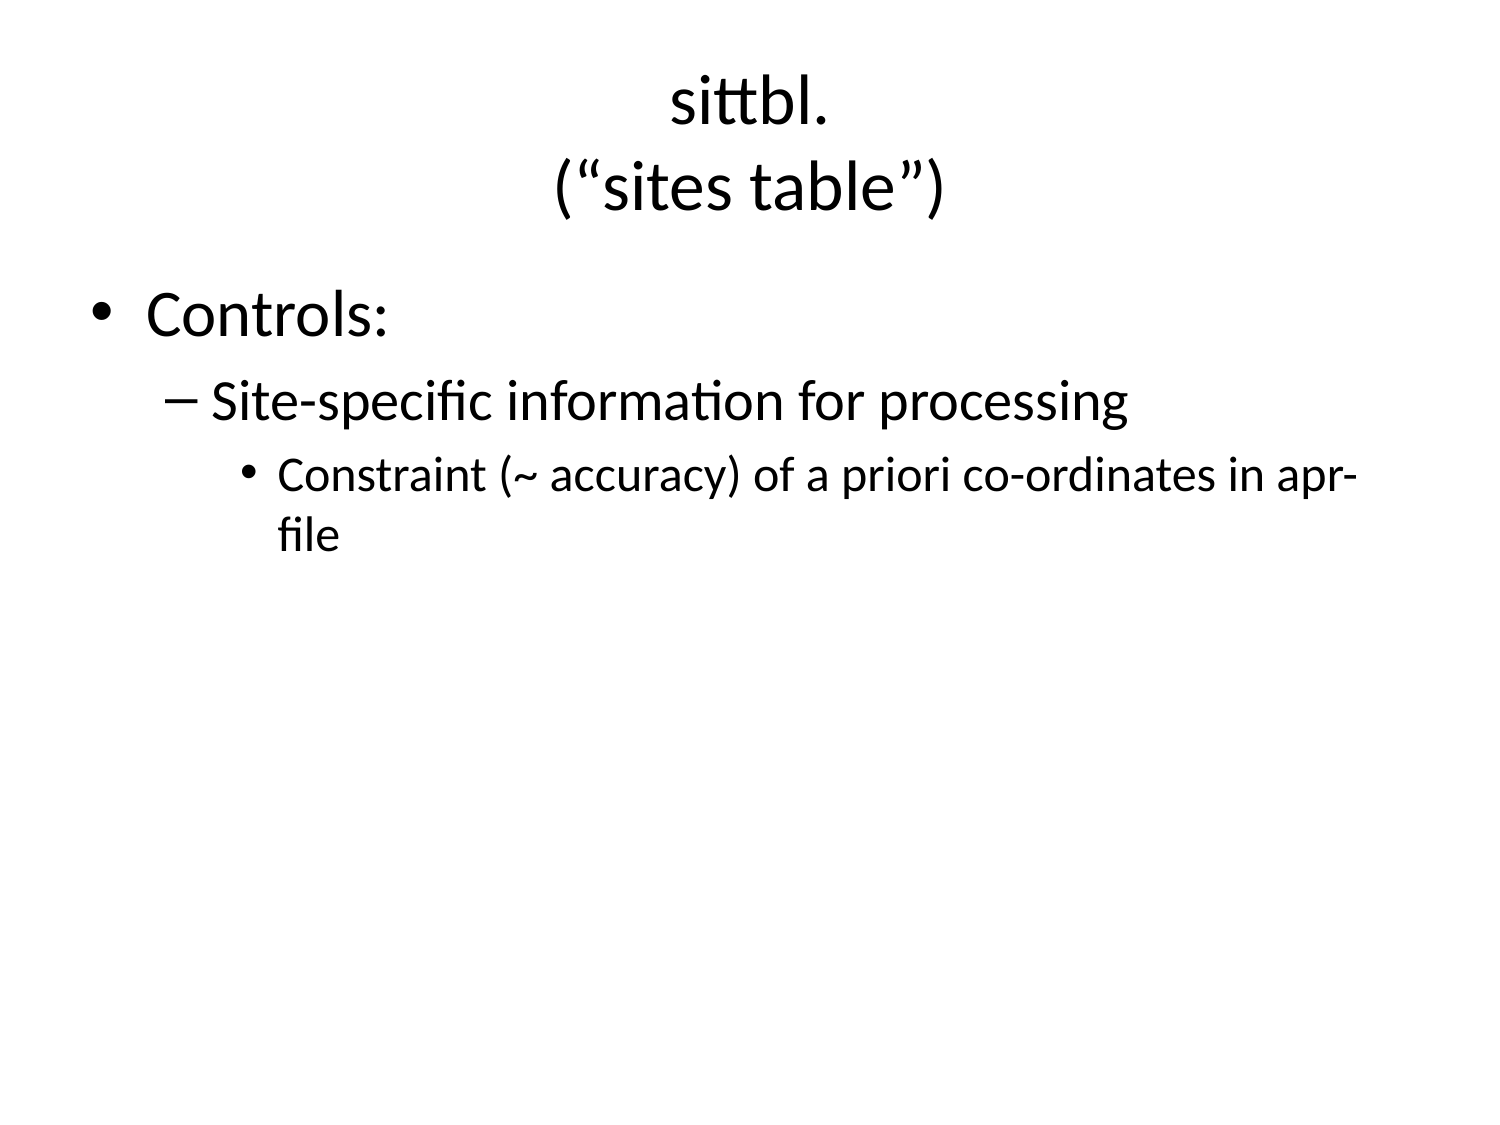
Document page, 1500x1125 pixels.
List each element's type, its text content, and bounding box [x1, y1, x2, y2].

list Controls: Site-specific information for processing Constraint (~ accuracy) of a priori co-ordinates in apr-file [75, 262, 1425, 1005]
title sittbl. (“sites table”) [75, 45, 1425, 233]
